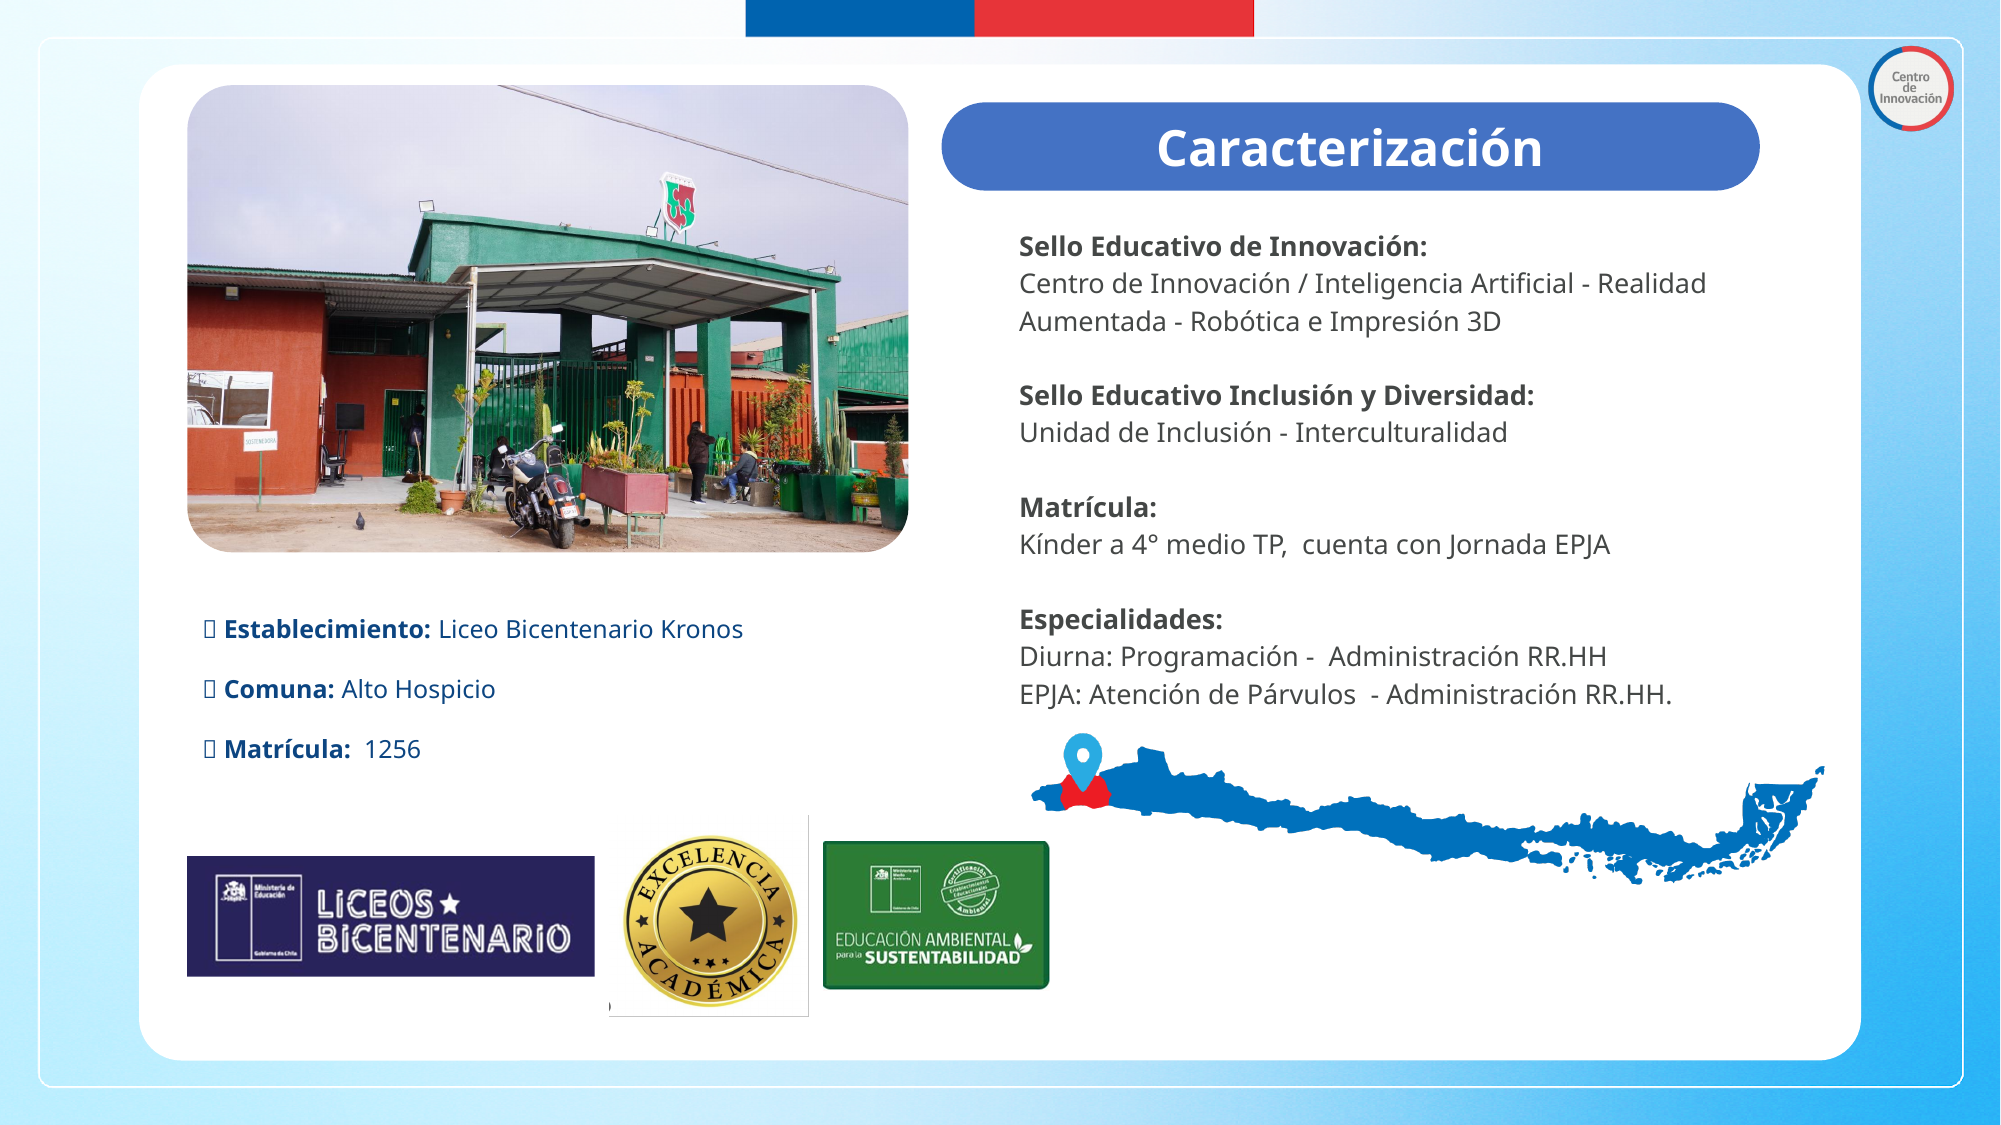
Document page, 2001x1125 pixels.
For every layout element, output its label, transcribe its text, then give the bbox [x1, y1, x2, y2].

text_box 🏫 Establecimiento: Liceo Bicentenario Kronos 📍 Comuna: Alto Hospicio 👥 Matrícula: 1256 [187, 568, 974, 986]
text_box [139, 64, 1862, 1061]
picture [0, 0, 2001, 1125]
text_box Sello Educativo de Innovación: Centro de Innovación / Inteligencia Artificial - Realidad Aumentada - Robótica e Impresión 3D Sello Educativo Inclusión y Diversidad: Unidad de Inclusión - Interculturalidad Matrícula: Kínder a 4° medio TP, cuenta con Jornada EPJA Especialidades: Diurna: Programación - Administración RR.HH EPJA: Atención de Párvulos - Administración RR.HH. [1004, 209, 1791, 800]
text_box Caracterización [941, 102, 1760, 191]
